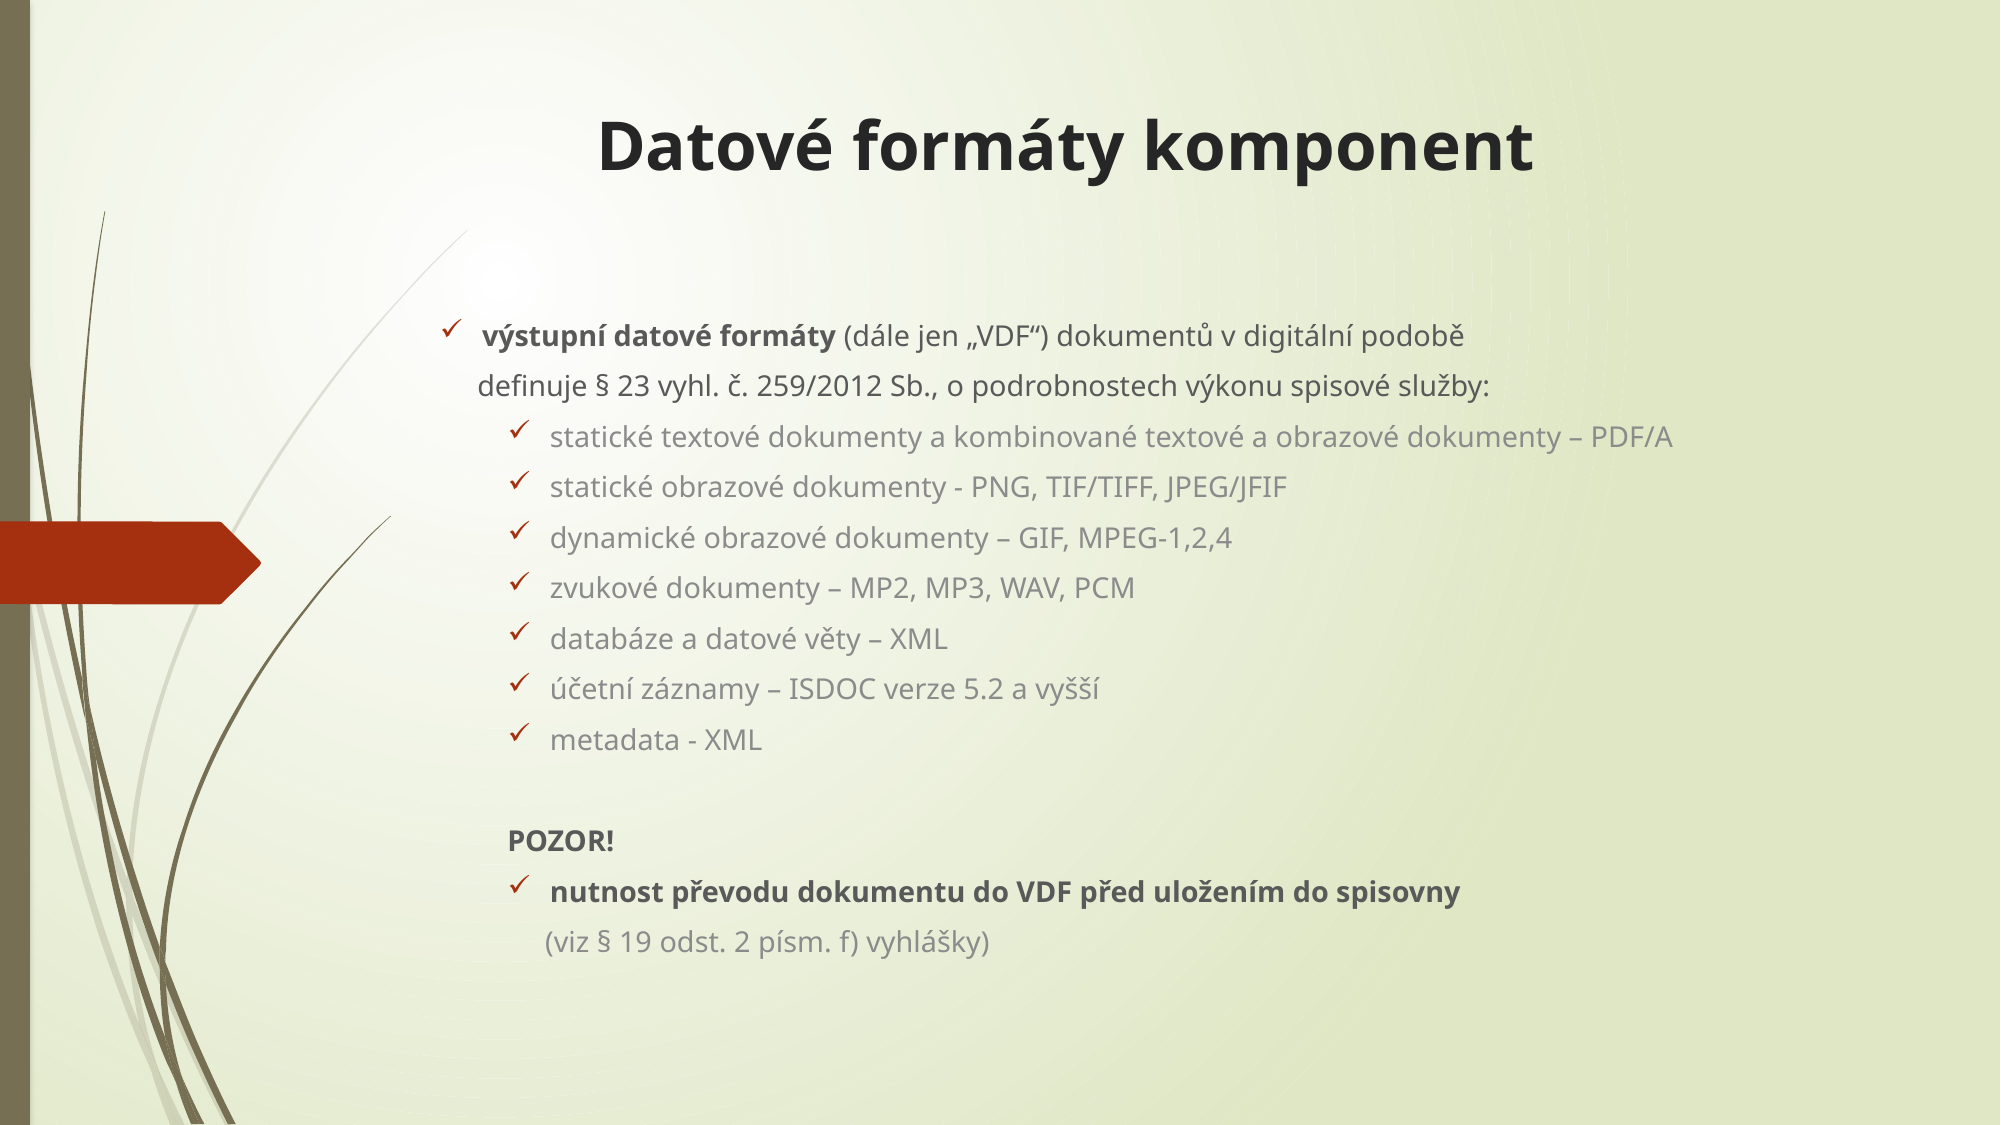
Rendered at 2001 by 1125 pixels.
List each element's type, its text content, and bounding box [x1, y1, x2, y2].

list výstupní datové formáty (dále jen „VDF“) dokumentů v digitální podobě definuje § 23 vyhl. č. 259/2012 Sb., o podrobnostech výkonu spisové služby: statické textové dokumenty a kombinované textové a obrazové dokumenty – PDF/A statické obrazové dokumenty - PNG, TIF/TIFF, JPEG/JFIF dynamické obrazové dokumenty – GIF, MPEG-1,2,4 zvukové dokumenty – MP2, MP3, WAV, PCM databáze a datové věty – XML účetní záznamy – ISDOC verze 5.2 a vyšší metadata - XML POZOR! nutnost převodu dokumentu do VDF před uložením do spisovny (viz § 19 odst. 2 písm. f) vyhlášky) [424, 306, 1888, 970]
title Datové formáty komponent [580, 56, 1583, 230]
